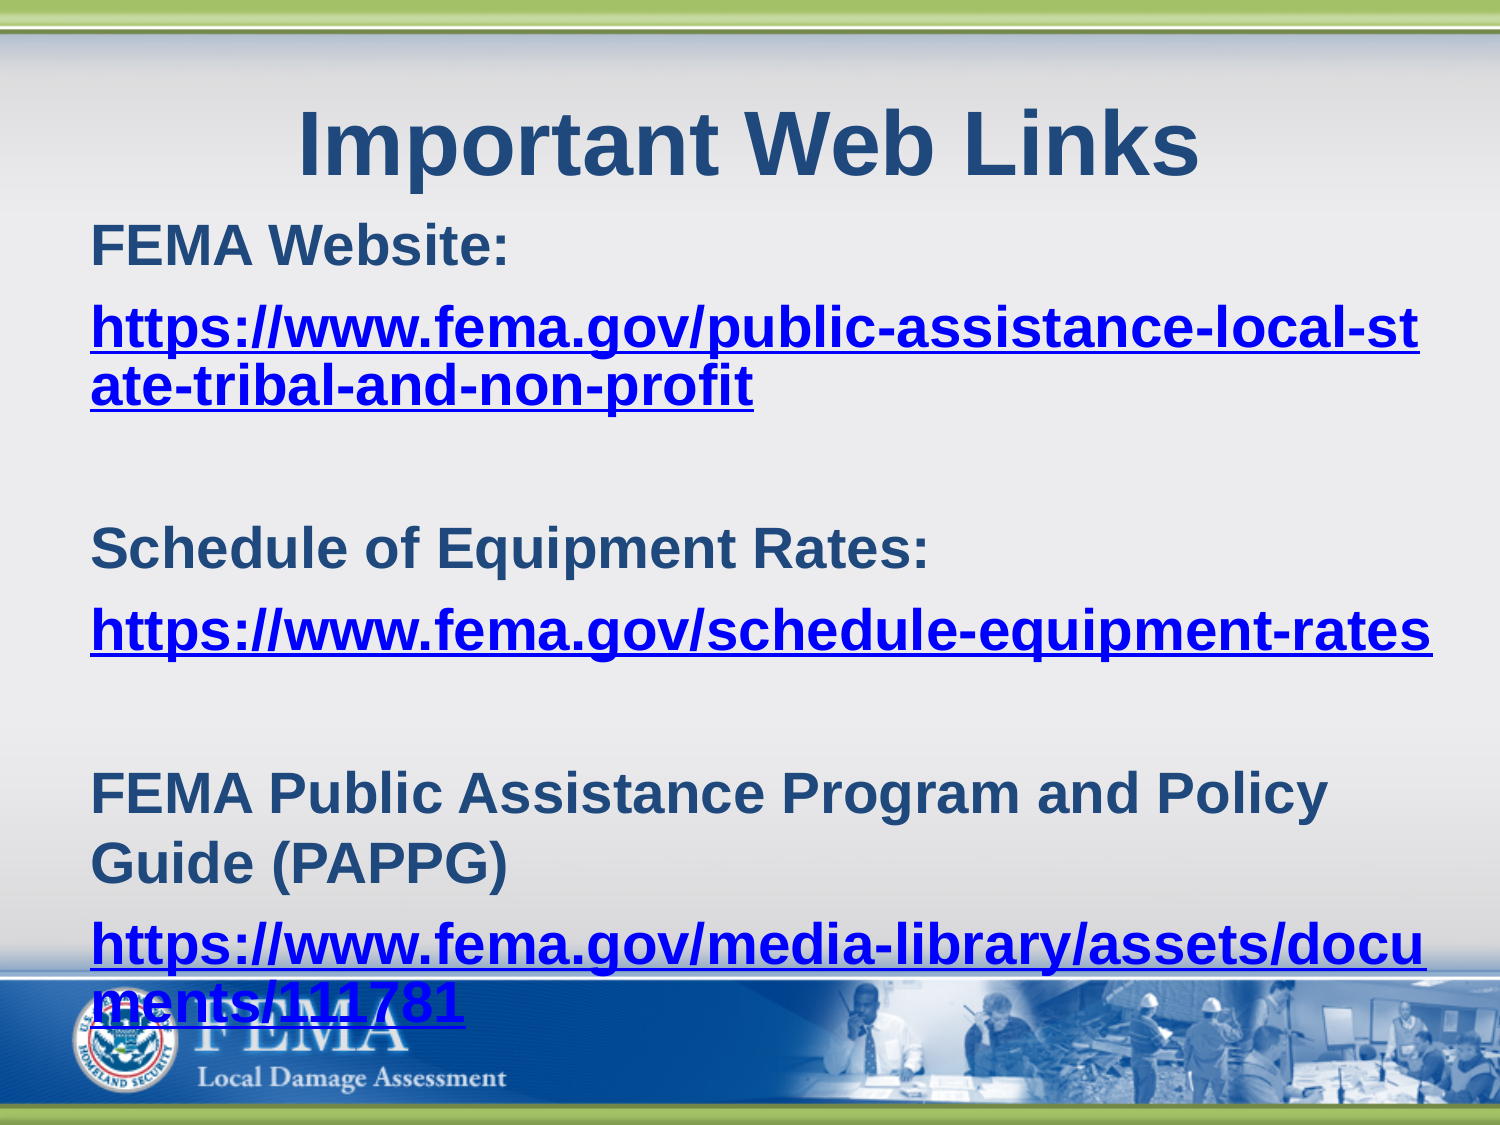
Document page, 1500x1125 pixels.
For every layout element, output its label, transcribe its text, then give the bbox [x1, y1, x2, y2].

list FEMA Website: https://www.fema.gov/public-assistance-local-state-tribal-and-non-profit Schedule of Equipment Rates: https://www.fema.gov/schedule-equipment-rates FEMA Public Assistance Program and Policy Guide (PAPPG) https://www.fema.gov/media-library/assets/documents/111781 [75, 200, 1450, 943]
title Important Web Links [75, 45, 1425, 200]
picture [0, 0, 1500, 1125]
